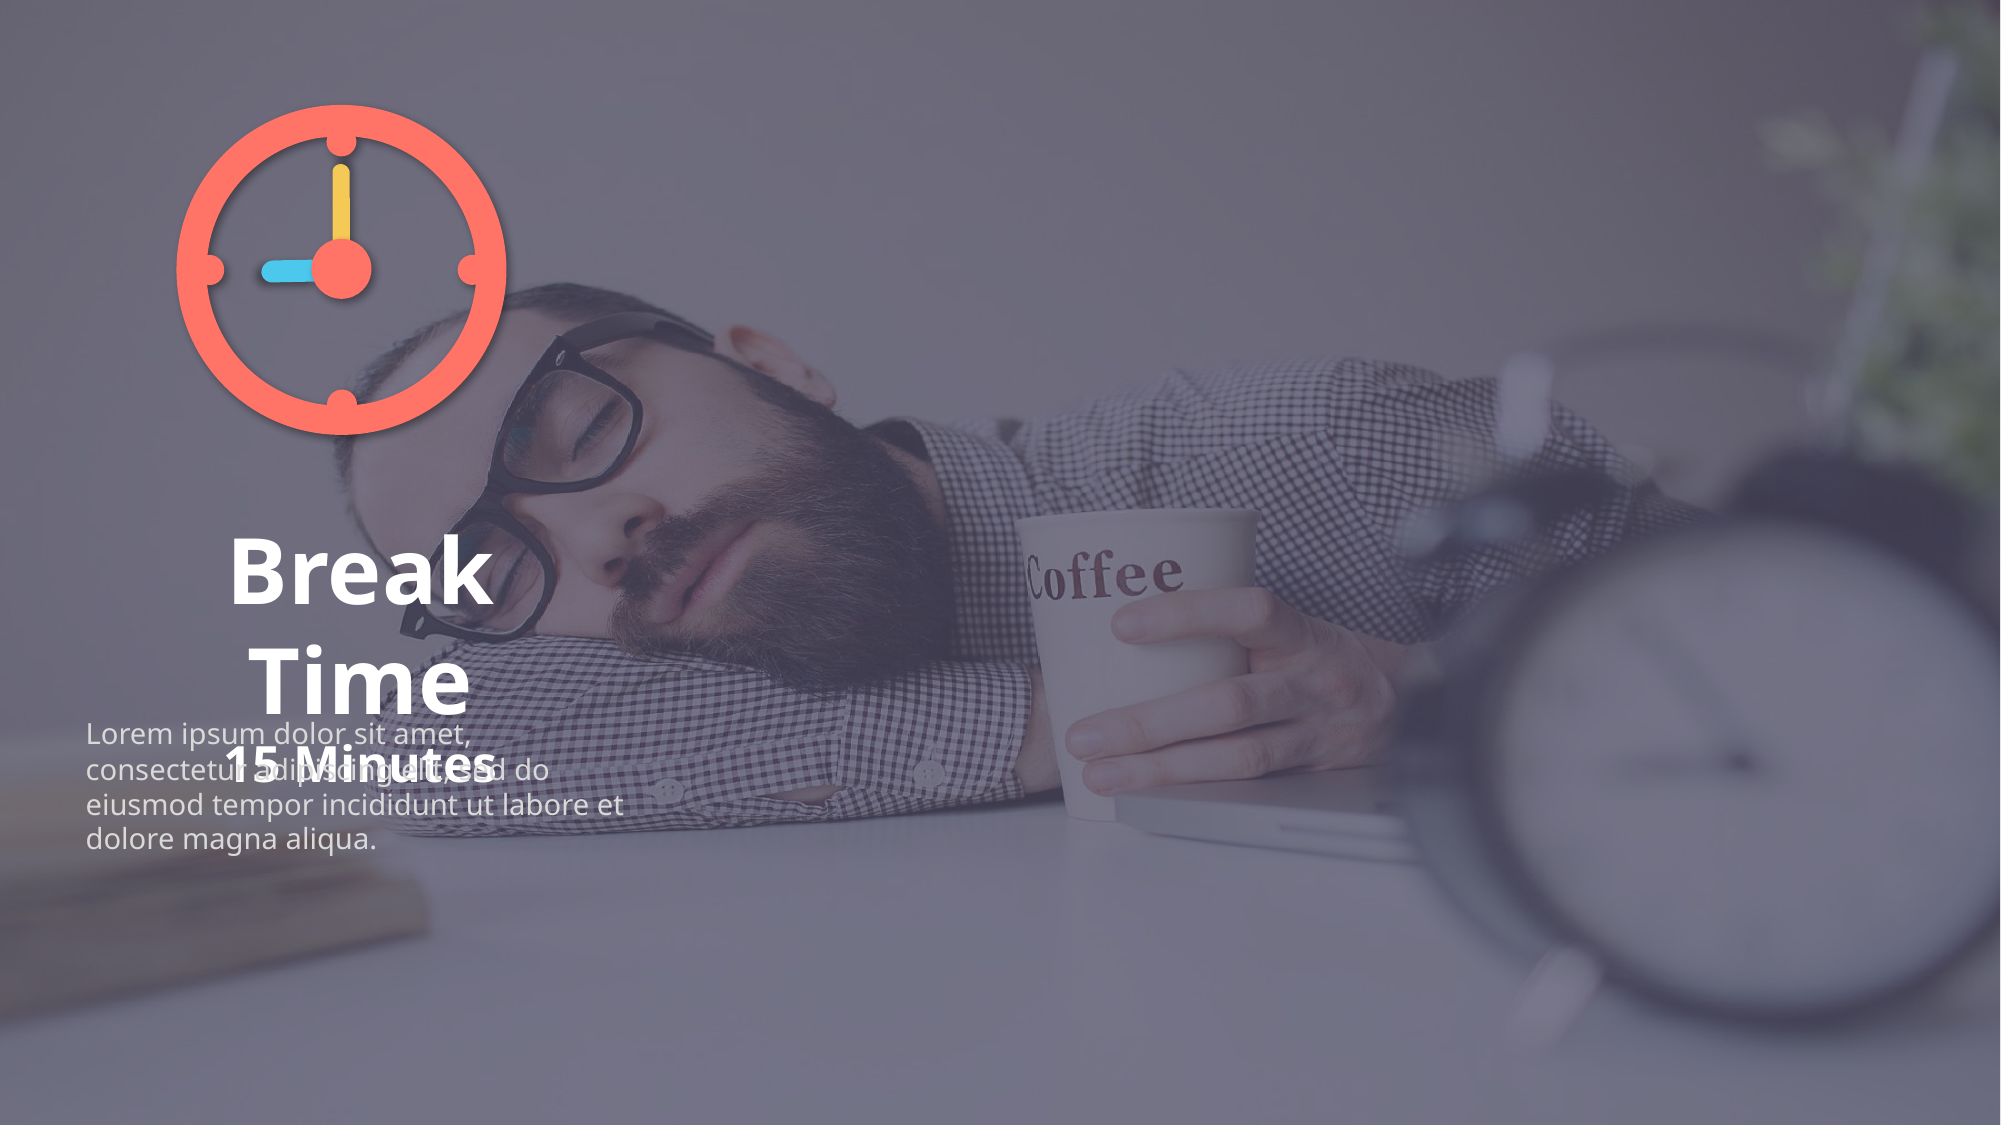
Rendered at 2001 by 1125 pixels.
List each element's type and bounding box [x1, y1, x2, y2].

text_box [70, 505, 641, 830]
text_box [291, 291, 379, 373]
text_box [0, 0, 2000, 1125]
text_box [175, 103, 508, 436]
text_box [262, 237, 431, 291]
text_box [291, 176, 379, 237]
